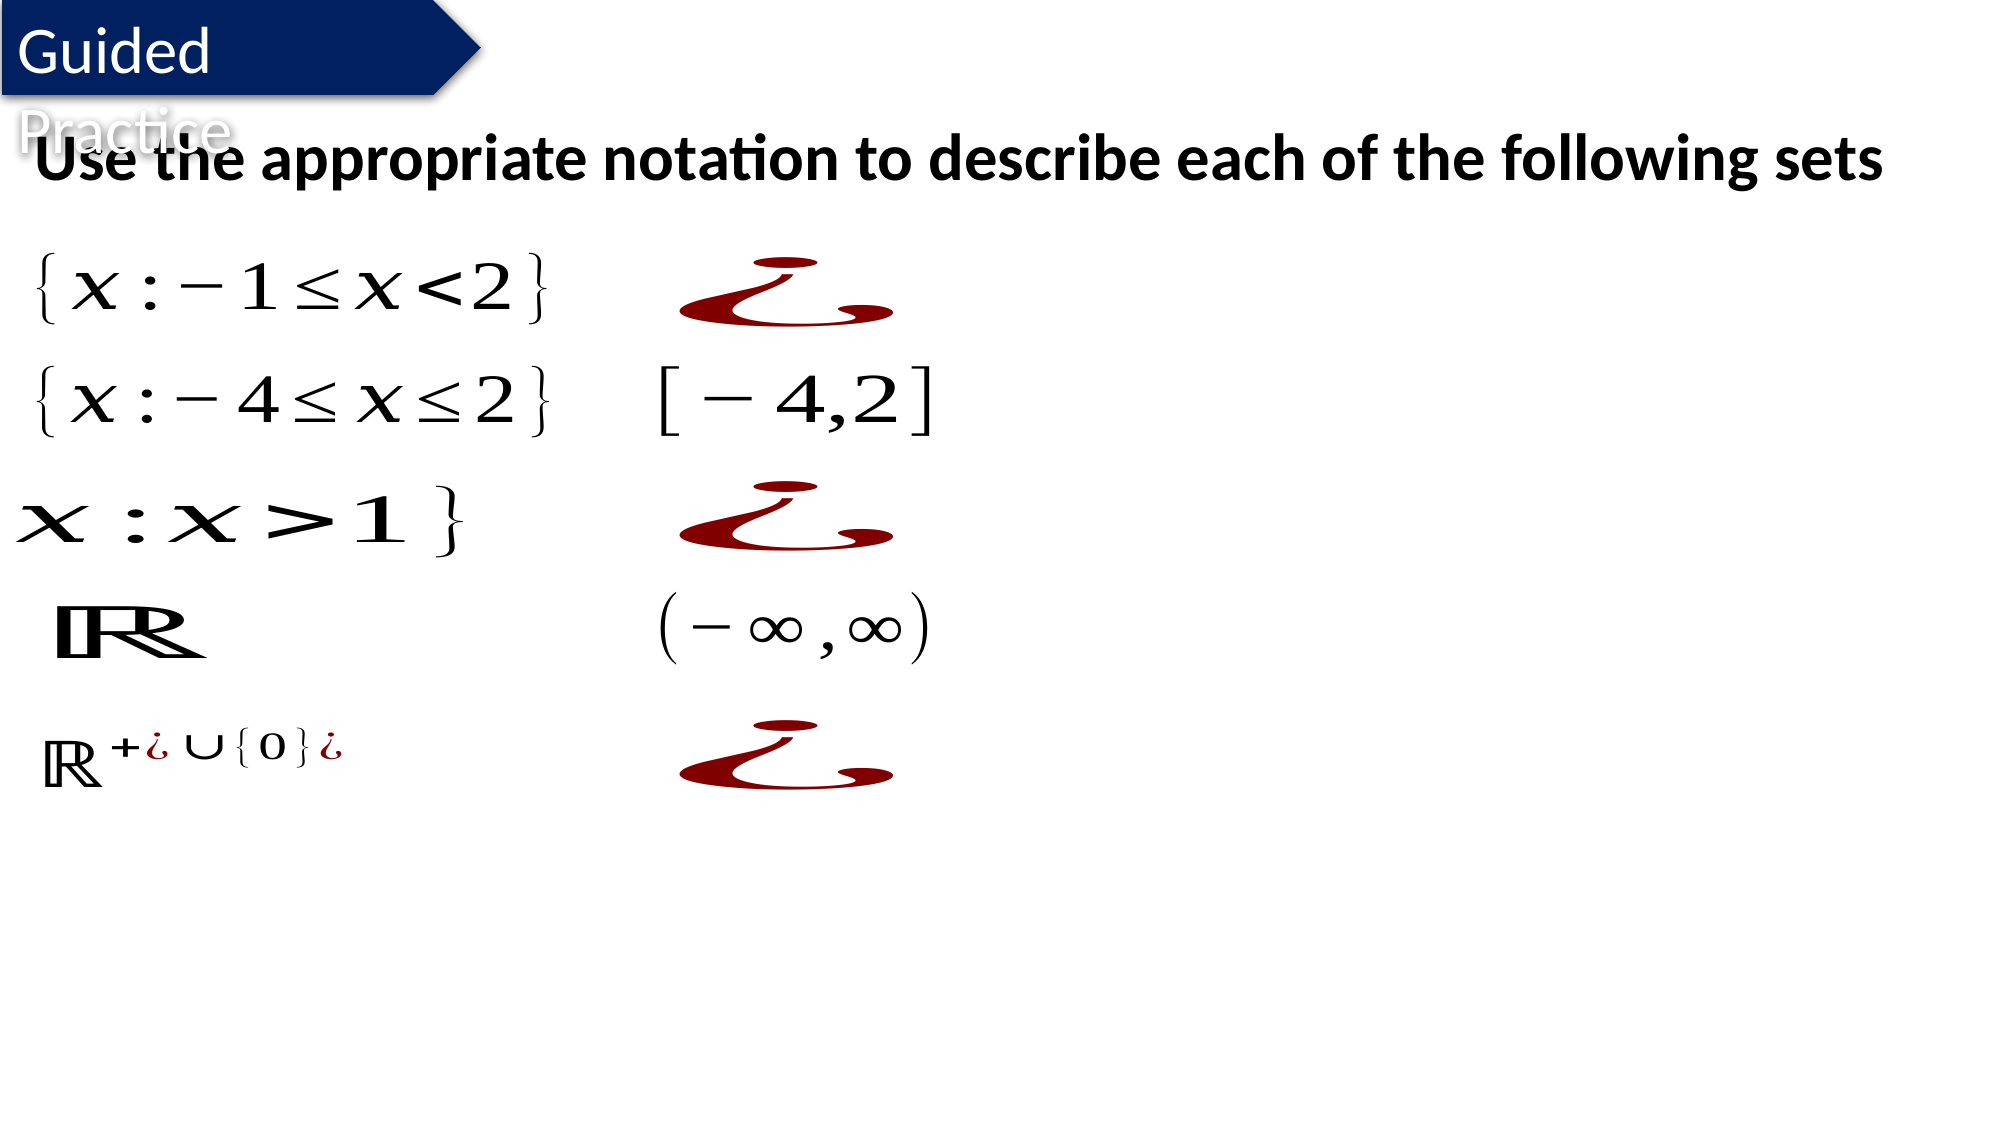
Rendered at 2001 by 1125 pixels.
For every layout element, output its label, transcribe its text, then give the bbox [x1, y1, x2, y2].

title Use the appropriate notation to describe each of the following sets [19, 50, 2000, 268]
text_box Guided Practice [2, 0, 481, 95]
